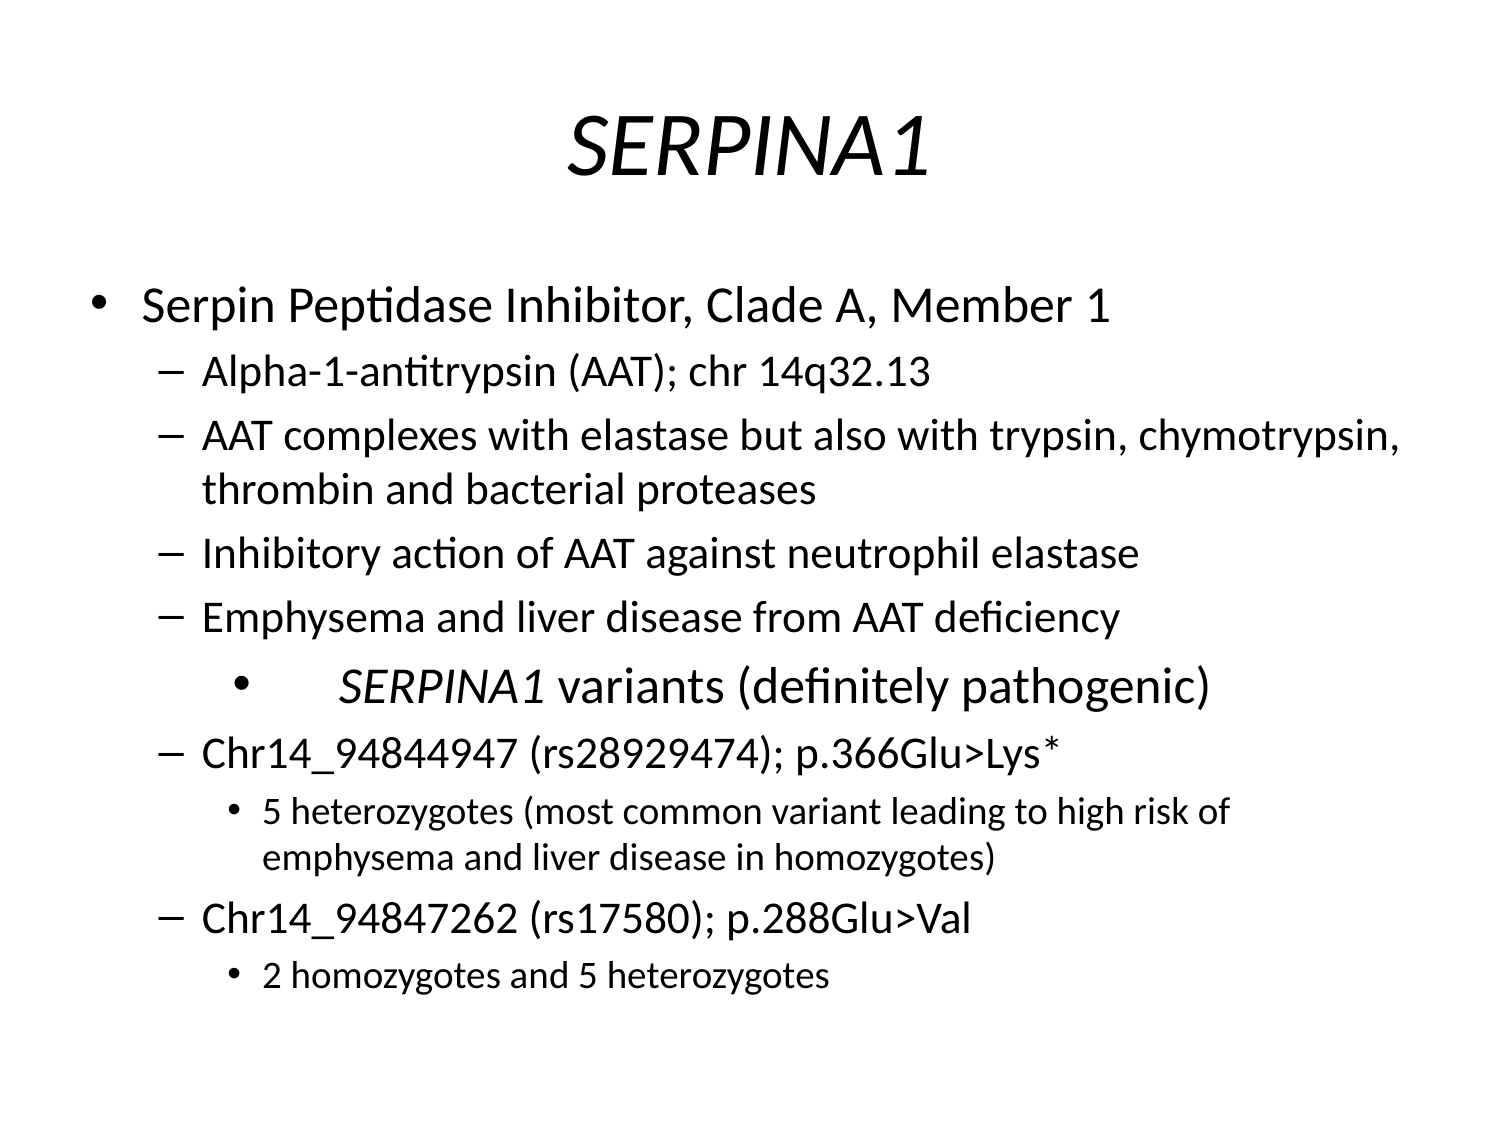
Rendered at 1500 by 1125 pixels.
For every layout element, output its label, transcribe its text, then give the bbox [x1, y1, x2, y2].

list Serpin Peptidase Inhibitor, Clade A, Member 1 Alpha-1-antitrypsin (AAT); chr 14q32.13 AAT complexes with elastase but also with trypsin, chymotrypsin, thrombin and bacterial proteases Inhibitory action of AAT against neutrophil elastase Emphysema and liver disease from AAT deficiency SERPINA1 variants (definitely pathogenic) Chr14_94844947 (rs28929474); p.366Glu>Lys* 5 heterozygotes (most common variant leading to high risk of emphysema and liver disease in homozygotes) Chr14_94847262 (rs17580); p.288Glu>Val 2 homozygotes and 5 heterozygotes [75, 262, 1425, 1005]
title SERPINA1 [75, 45, 1425, 233]
